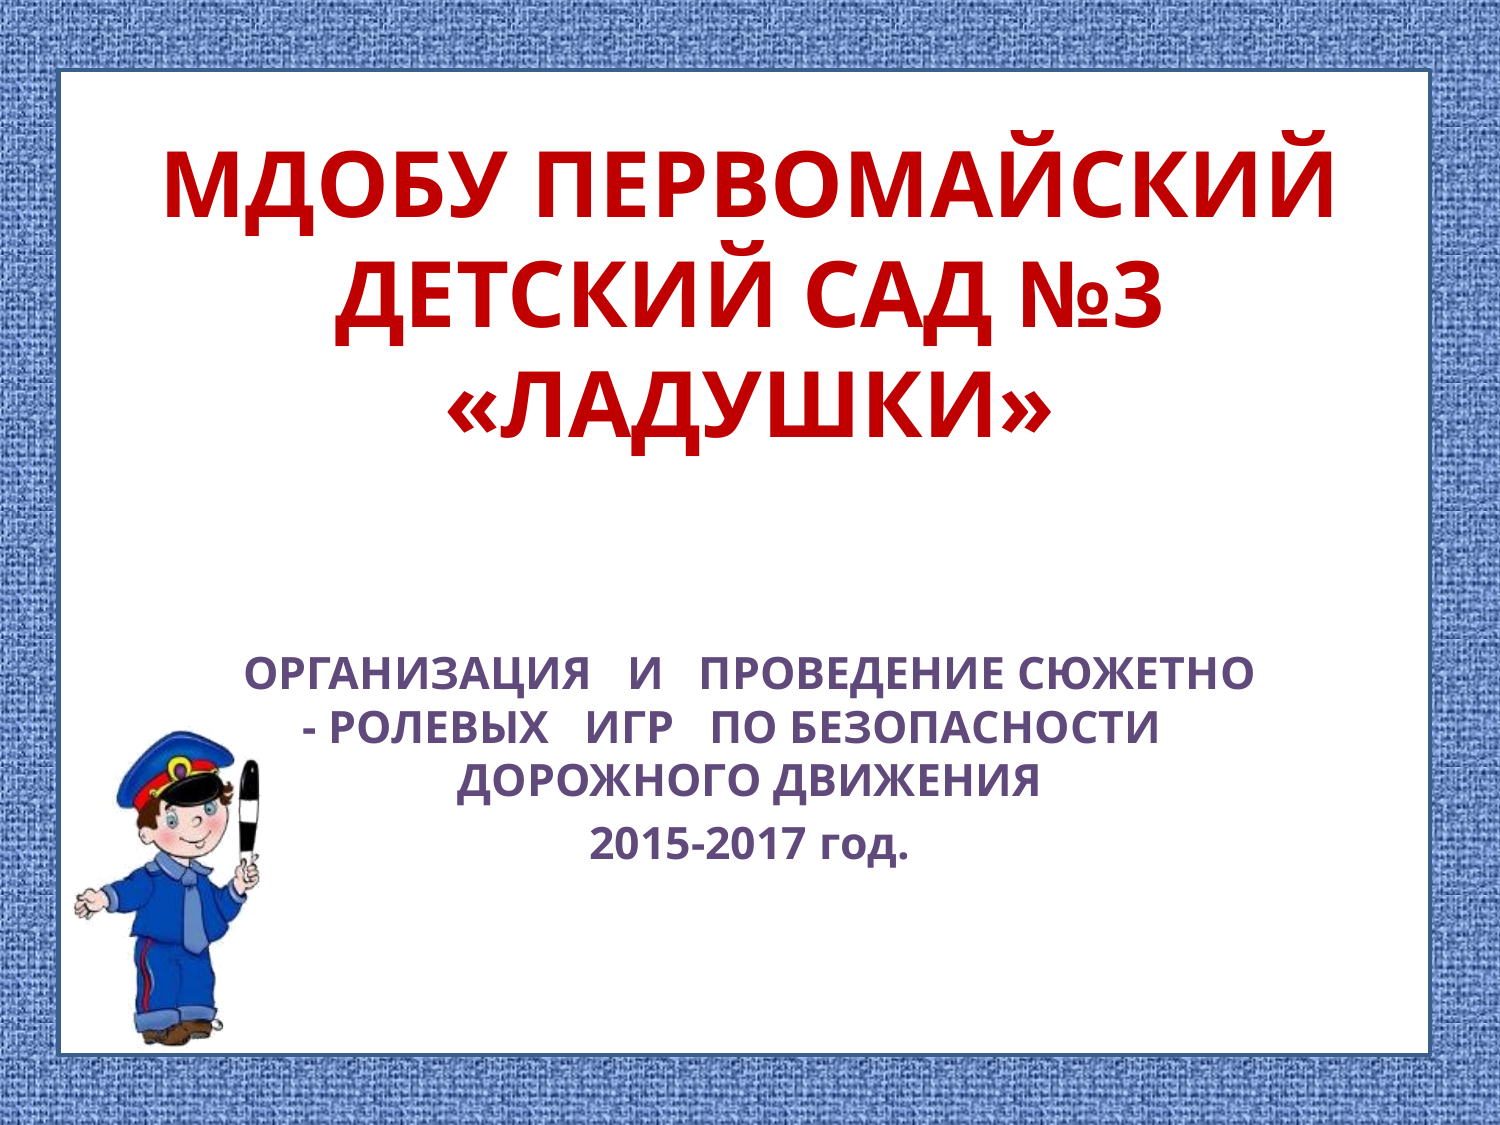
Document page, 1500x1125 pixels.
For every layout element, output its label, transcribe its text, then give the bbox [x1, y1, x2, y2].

title МДОБУ ПЕРВОМАЙСКИЙ ДЕТСКИЙ САД №3 «ЛАДУШКИ» [112, 137, 1388, 445]
subtitle ОРГАНИЗАЦИЯ И ПРОВЕДЕНИЕ СЮЖЕТНО - РОЛЕВЫХ ИГР ПО БЕЗОПАСНОСТИ ДОРОЖНОГО ДВИЖЕНИЯ 2015-2017 год. [225, 637, 1275, 925]
picture [0, 0, 1500, 1125]
